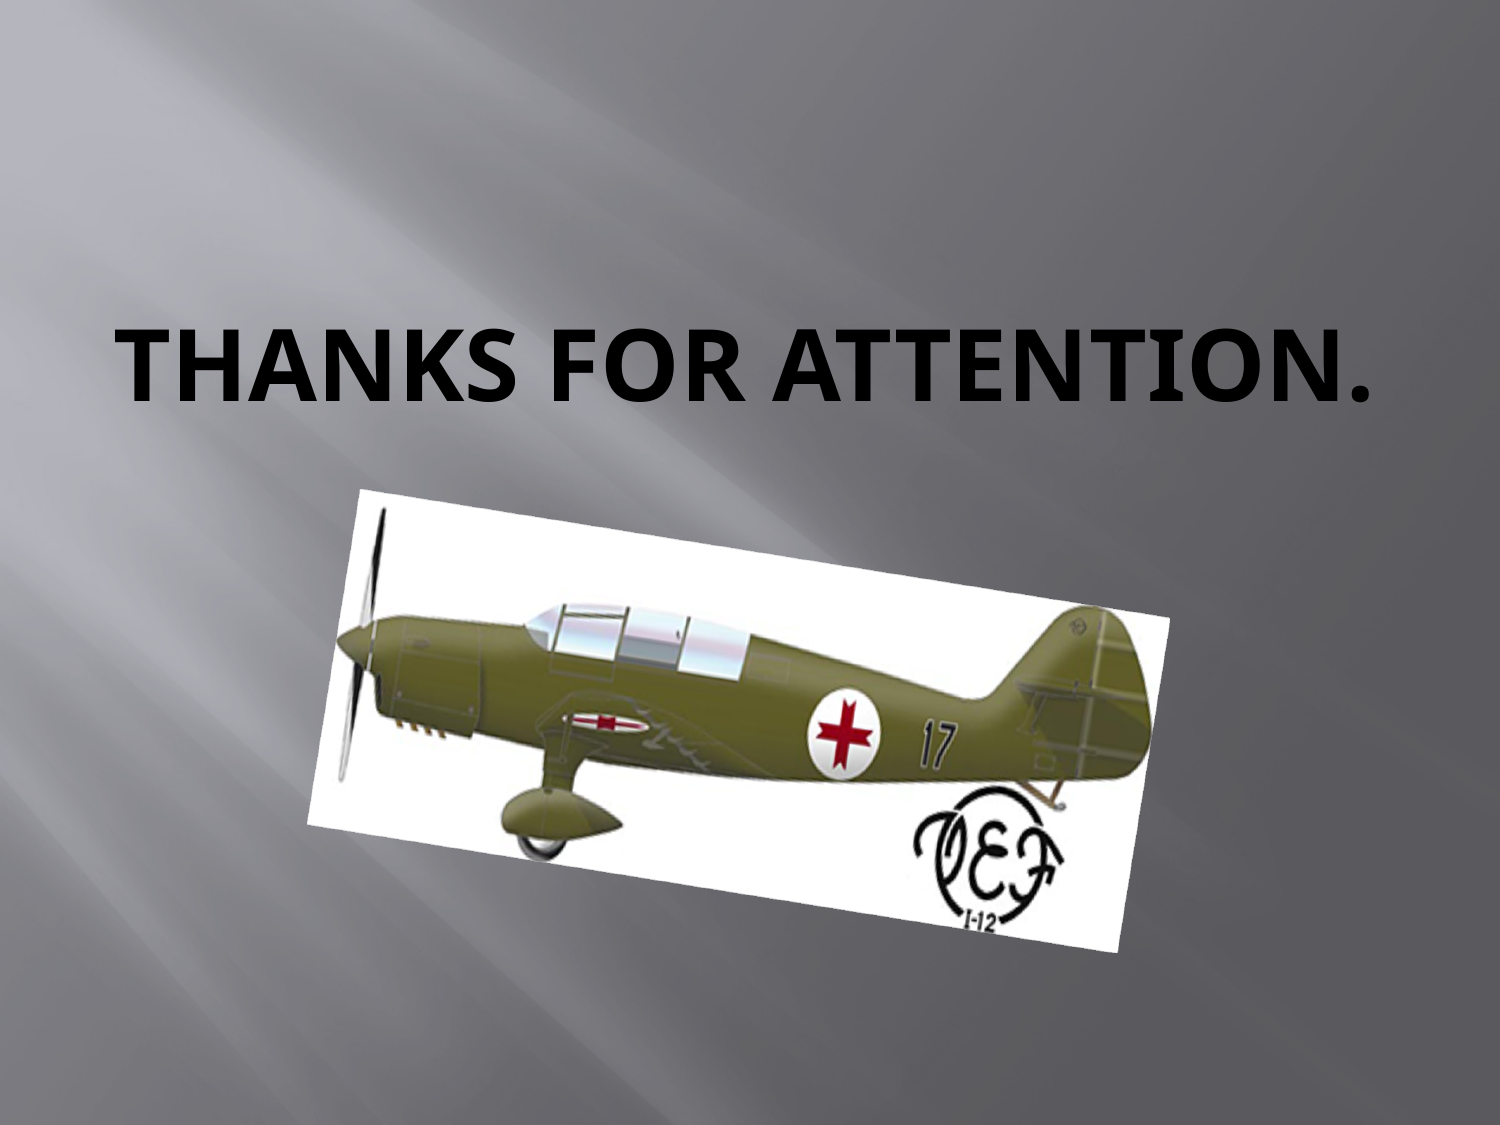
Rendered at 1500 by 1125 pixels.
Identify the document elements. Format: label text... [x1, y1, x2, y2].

title Thanks for attention. [70, 224, 1420, 422]
picture [308, 490, 1169, 952]
